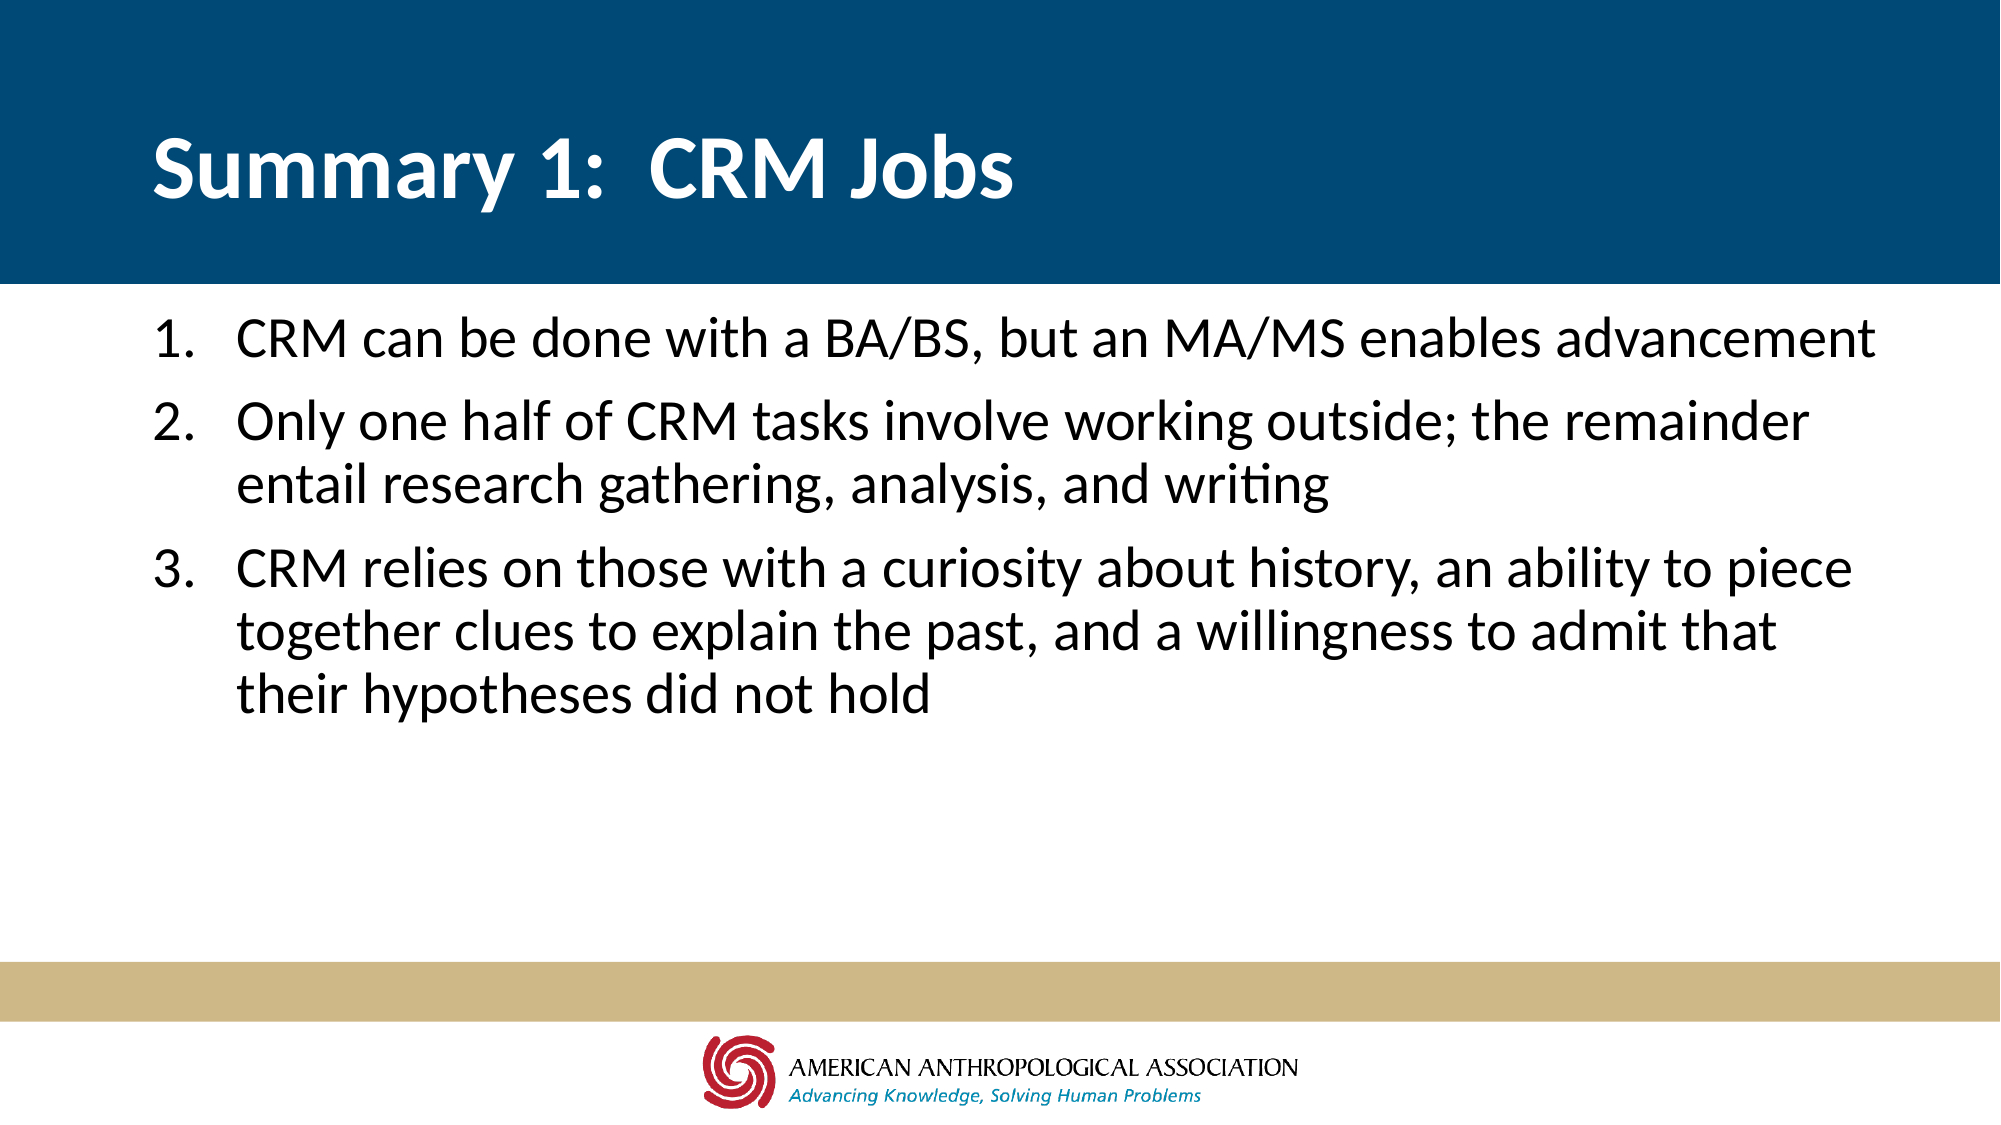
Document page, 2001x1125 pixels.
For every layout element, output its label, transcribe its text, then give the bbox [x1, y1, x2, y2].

picture [698, 1028, 1302, 1117]
title Summary 1: CRM Jobs [137, 59, 1863, 278]
list CRM can be done with a BA/BS, but an MA/MS enables advancement Only one half of CRM tasks involve working outside; the remainder entail research gathering, analysis, and writing CRM relies on those with a curiosity about history, an ability to piece together clues to explain the past, and a willingness to admit that their hypotheses did not hold [137, 299, 1917, 1014]
